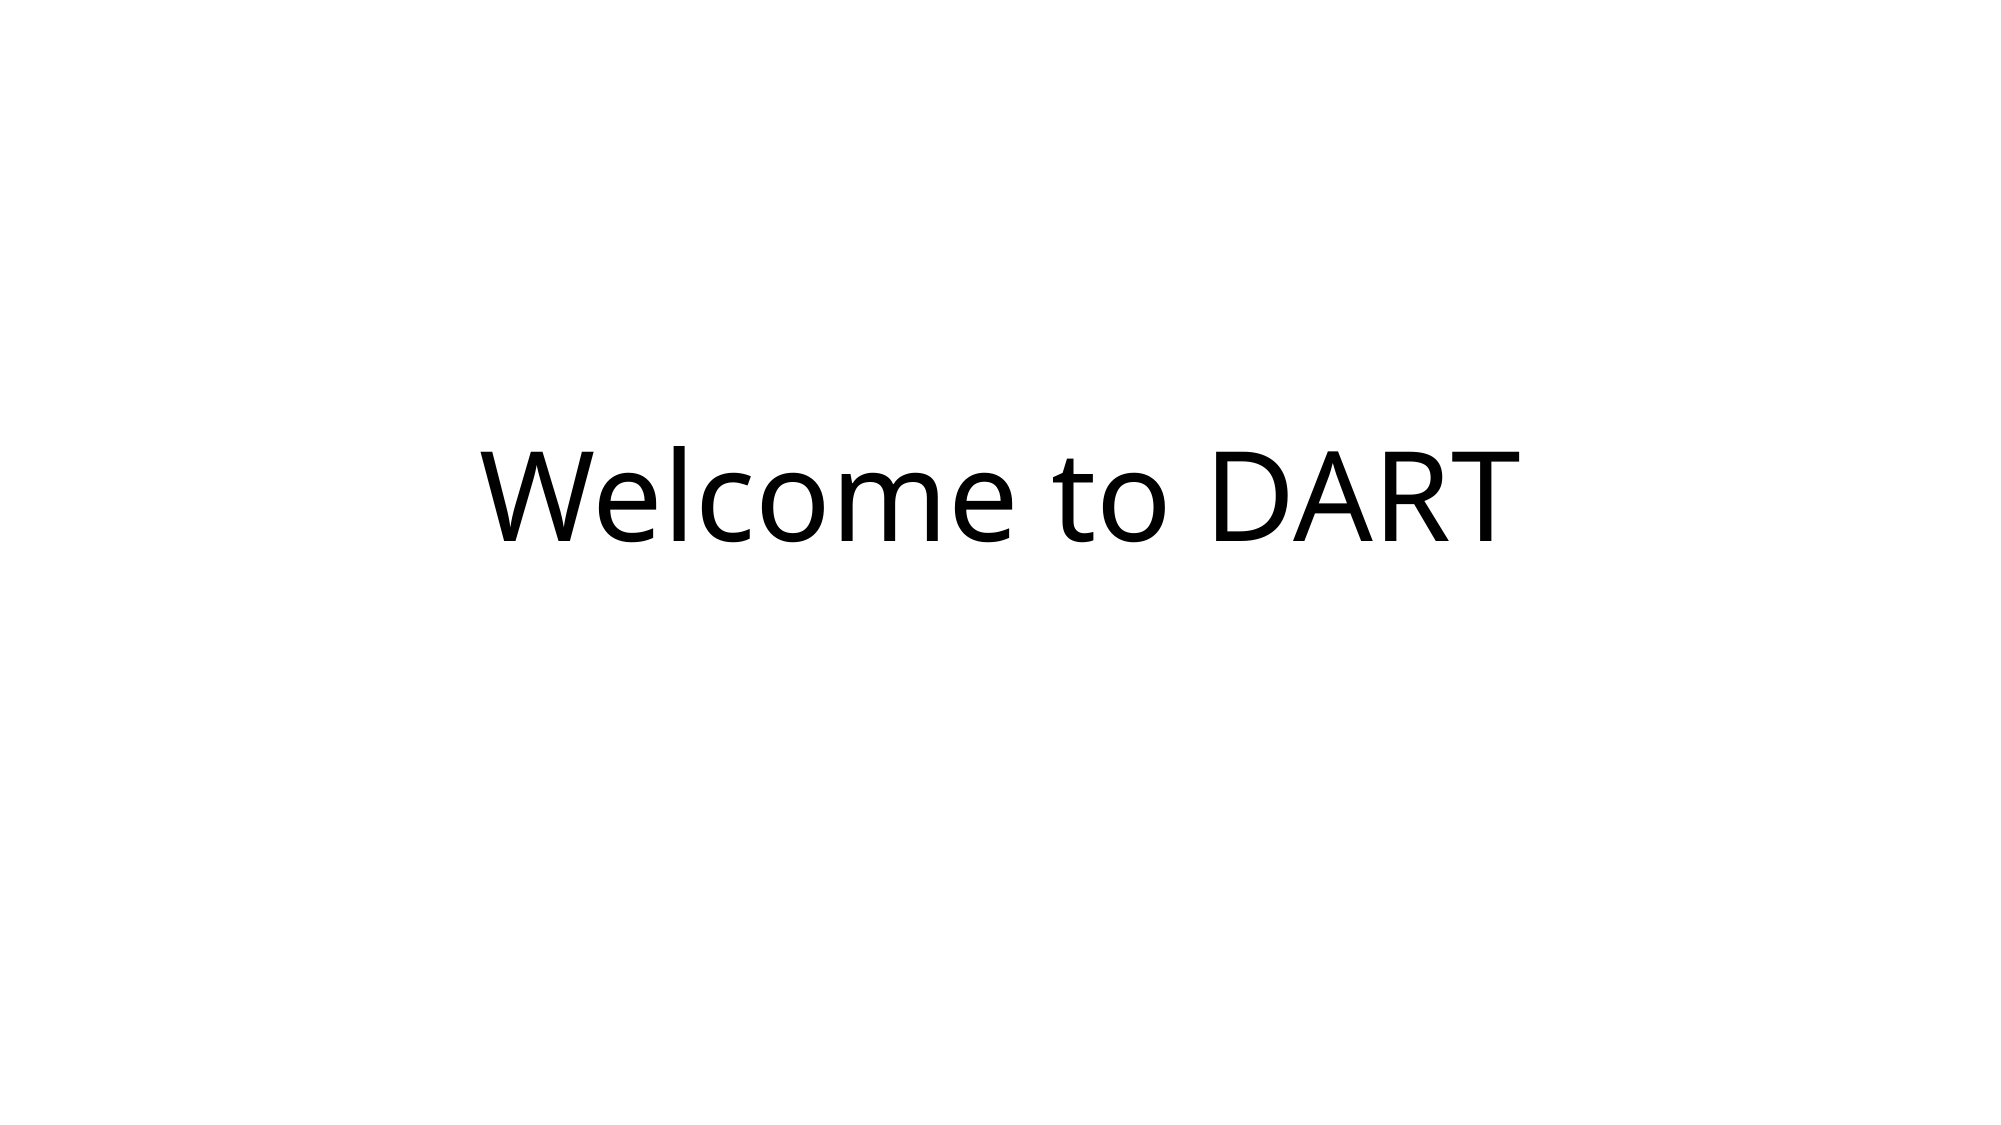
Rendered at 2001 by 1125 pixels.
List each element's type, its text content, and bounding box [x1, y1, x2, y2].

title Welcome to DART [249, 184, 1750, 576]
